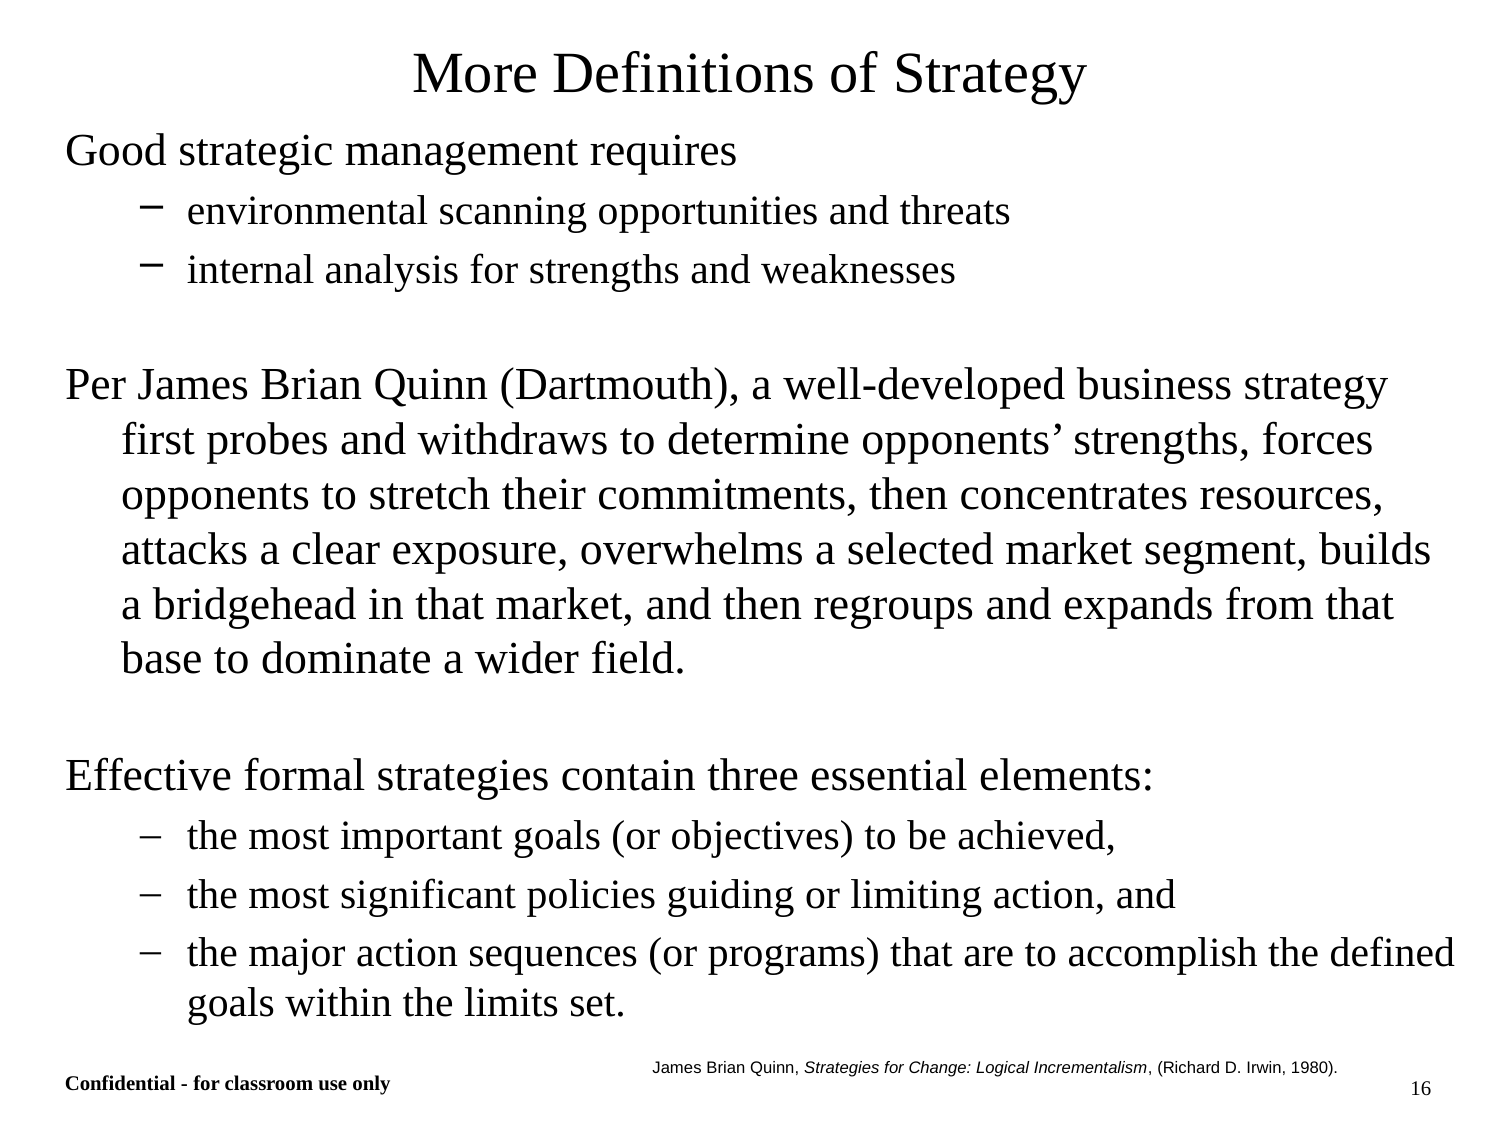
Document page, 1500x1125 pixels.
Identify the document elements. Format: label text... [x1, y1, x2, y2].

title More Definitions of Strategy [112, 37, 1388, 101]
list Good strategic management requires environmental scanning opportunities and threats internal analysis for strengths and weaknesses Per James Brian Quinn (Dartmouth), a well-developed business strategy first probes and withdraws to determine opponents’ strengths, forces opponents to stretch their commitments, then concentrates resources, attacks a clear exposure, overwhelms a selected market segment, builds a bridgehead in that market, and then regroups and expands from that base to dominate a wider field. Effective formal strategies contain three essential elements: the most important goals (or objectives) to be achieved, the most significant policies guiding or limiting action, and the major action sequences (or programs) that are to accomplish the defined goals within the limits set. [49, 112, 1476, 1076]
text_box James Brian Quinn, Strategies for Change: Logical Incrementalism, (Richard D. Irwin, 1980). [637, 1049, 1406, 1085]
